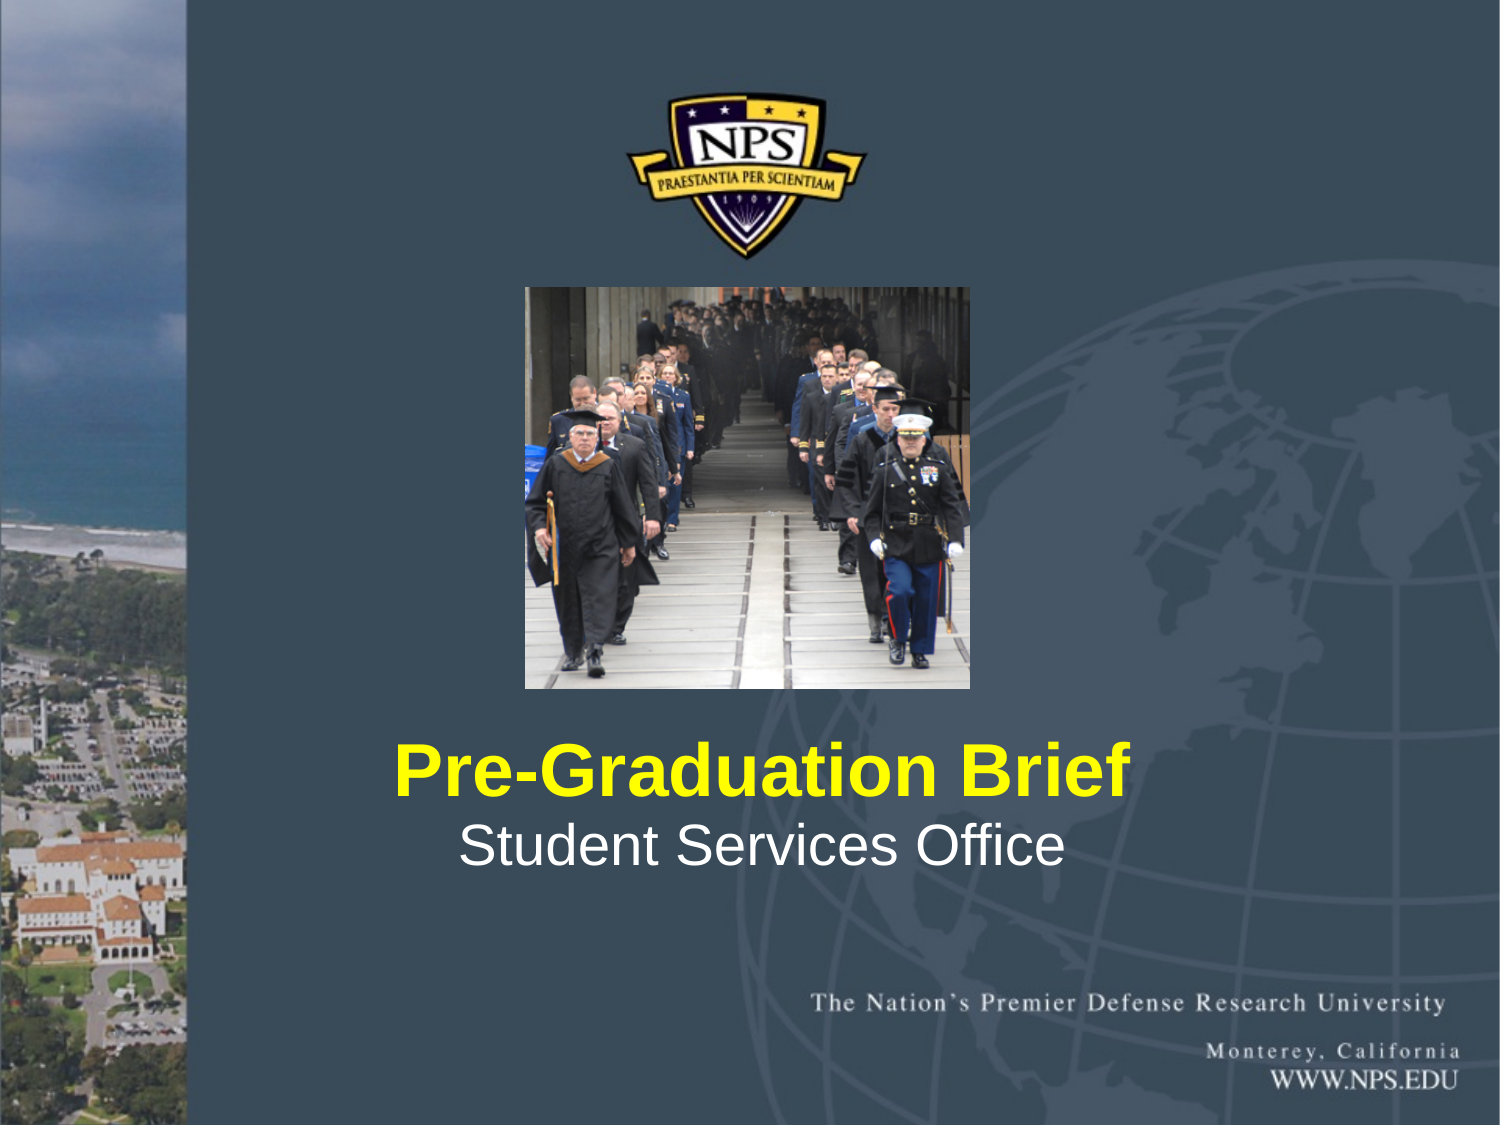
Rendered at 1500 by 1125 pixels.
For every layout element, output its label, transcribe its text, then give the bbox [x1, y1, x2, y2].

title Pre-Graduation Brief [125, 646, 1400, 888]
subtitle Student Services Office [237, 800, 1288, 1088]
picture [0, 0, 1500, 1125]
